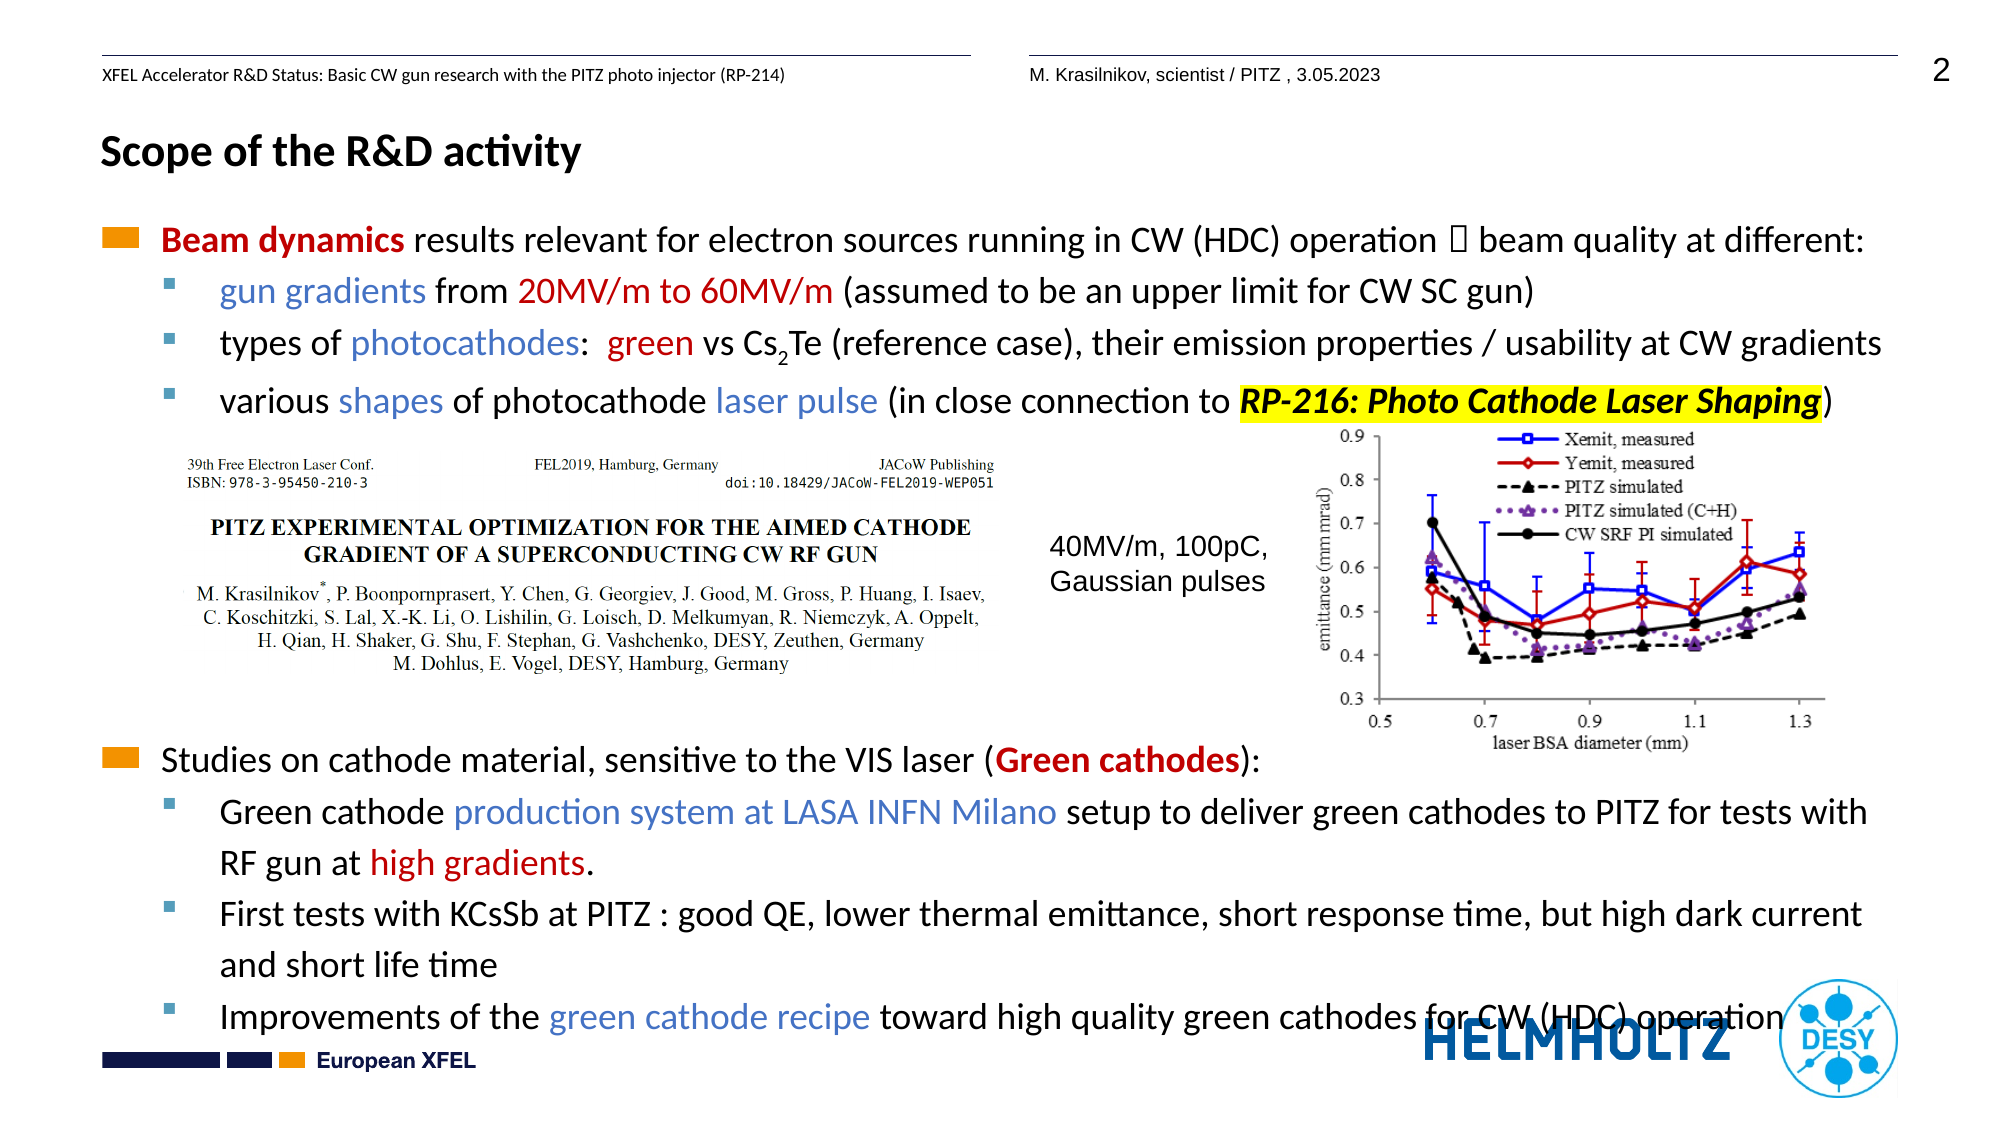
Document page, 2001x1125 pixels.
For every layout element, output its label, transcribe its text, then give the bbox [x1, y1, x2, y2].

picture [1307, 425, 1857, 759]
picture [1425, 1018, 1730, 1060]
text_box 40MV/m, 100pC, Gaussian pulses [1034, 519, 1291, 605]
list Beam dynamics results relevant for electron sources running in CW (HDC) operation  beam quality at different: gun gradients from 20MV/m to 60MV/m (assumed to be an upper limit for CW SC gun) types of photocathodes: green vs Cs2Te (reference case), their emission properties / usability at CW gradients various shapes of photocathode laser pulse (in close connection to RP-216: Photo Cathode Laser Shaping) Studies on cathode material, sensitive to the VIS laser (Green cathodes): Green cathode production system at LASA INFN Milano setup to deliver green cathodes to PITZ for tests with RF gun at high gradients. First tests with KCsSb at PITZ : good QE, lower thermal emittance, short response time, but high dark current and short life time Improvements of the green cathode recipe toward high quality green cathodes for CW (HDC) operation [102, 208, 1898, 1012]
picture [183, 451, 999, 674]
picture [1779, 1012, 1898, 1098]
title Scope of the R&D activity [100, 116, 1898, 176]
